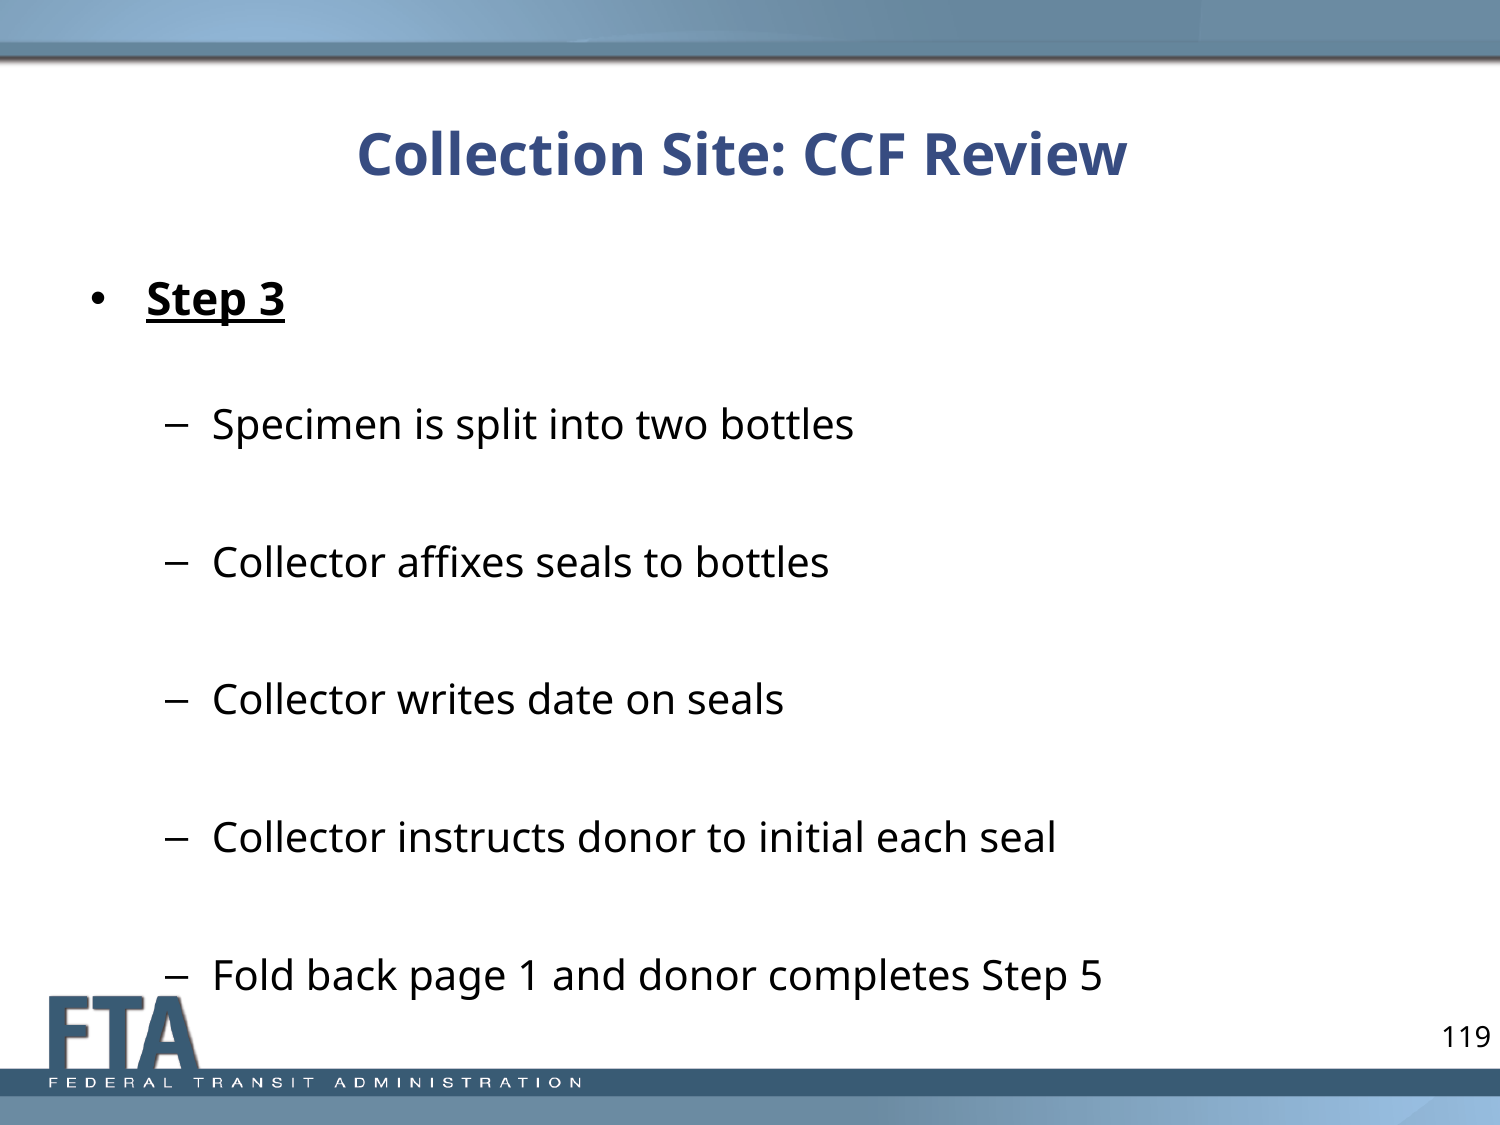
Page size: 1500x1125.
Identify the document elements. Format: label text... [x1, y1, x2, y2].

title Collection Site: CCF Review [74, 71, 1426, 233]
picture [0, 992, 1500, 1125]
text_box 119 [1426, 1010, 1500, 1125]
list Step 3 Specimen is split into two bottles Collector affixes seals to bottles Collector writes date on seals Collector instructs donor to initial each seal Fold back page 1 and donor completes Step 5 [74, 262, 1426, 1006]
picture [0, 0, 1500, 75]
